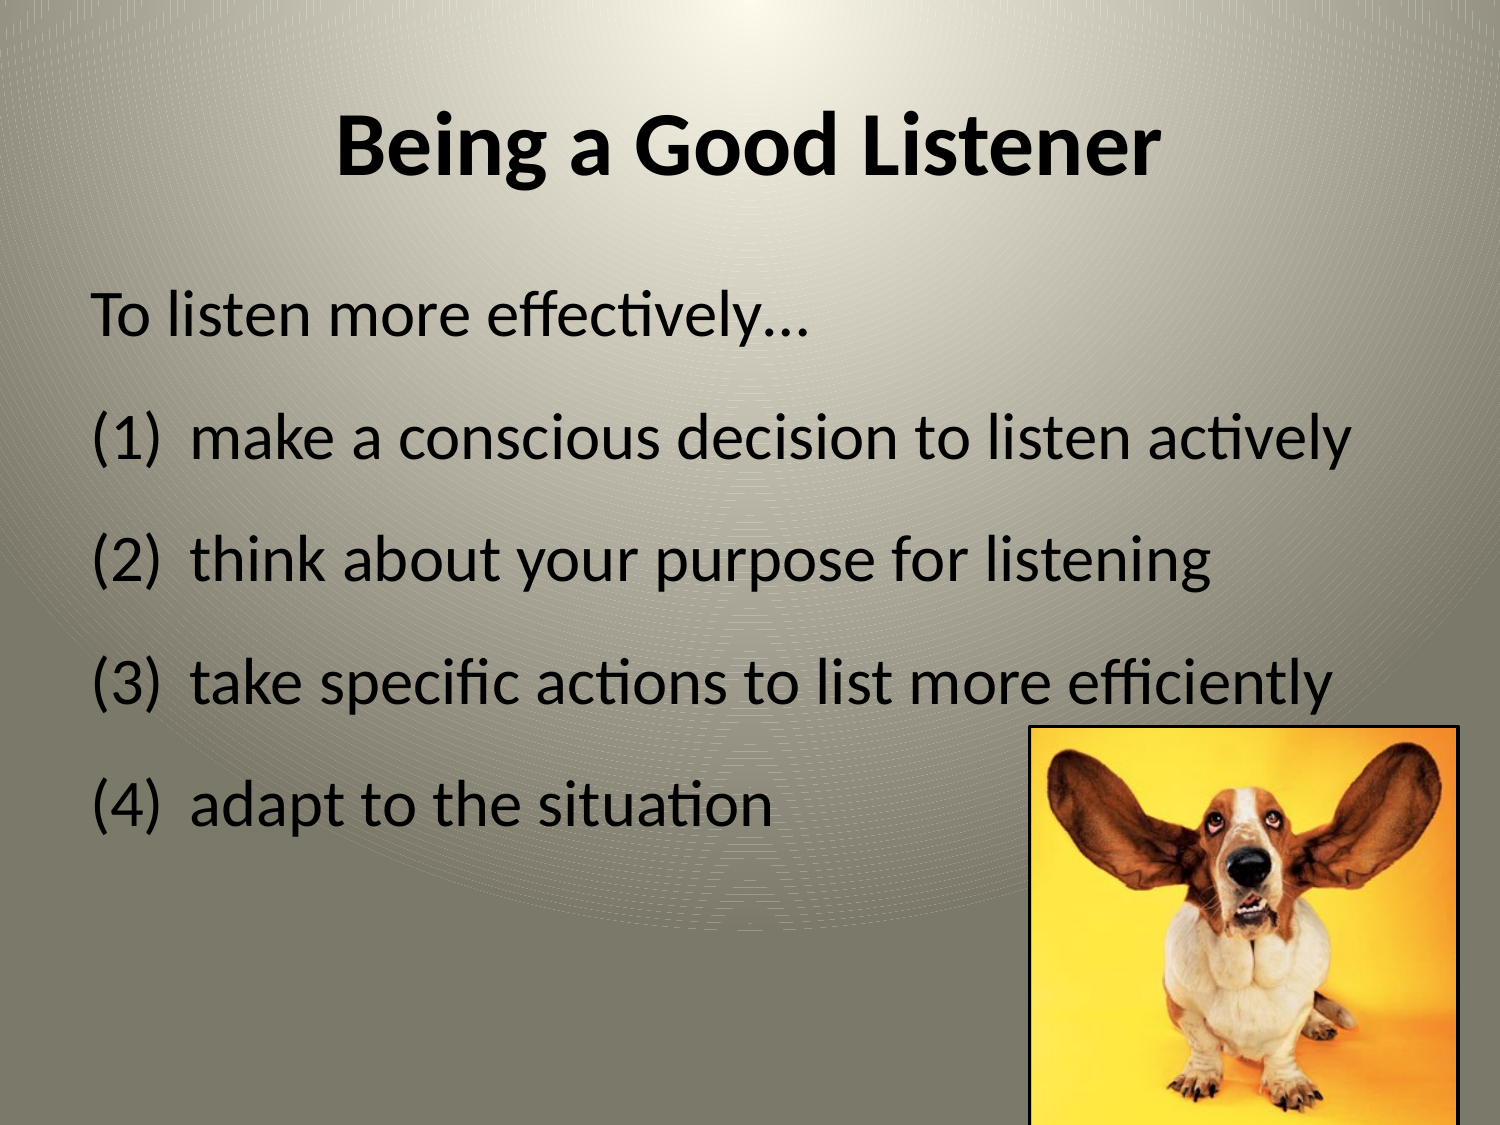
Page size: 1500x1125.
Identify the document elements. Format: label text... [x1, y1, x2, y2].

picture [1031, 727, 1457, 1125]
title Being a Good Listener [75, 45, 1425, 233]
list To listen more effectively… make a conscious decision to listen actively think about your purpose for listening take specific actions to list more efficiently adapt to the situation [75, 262, 1425, 1005]
